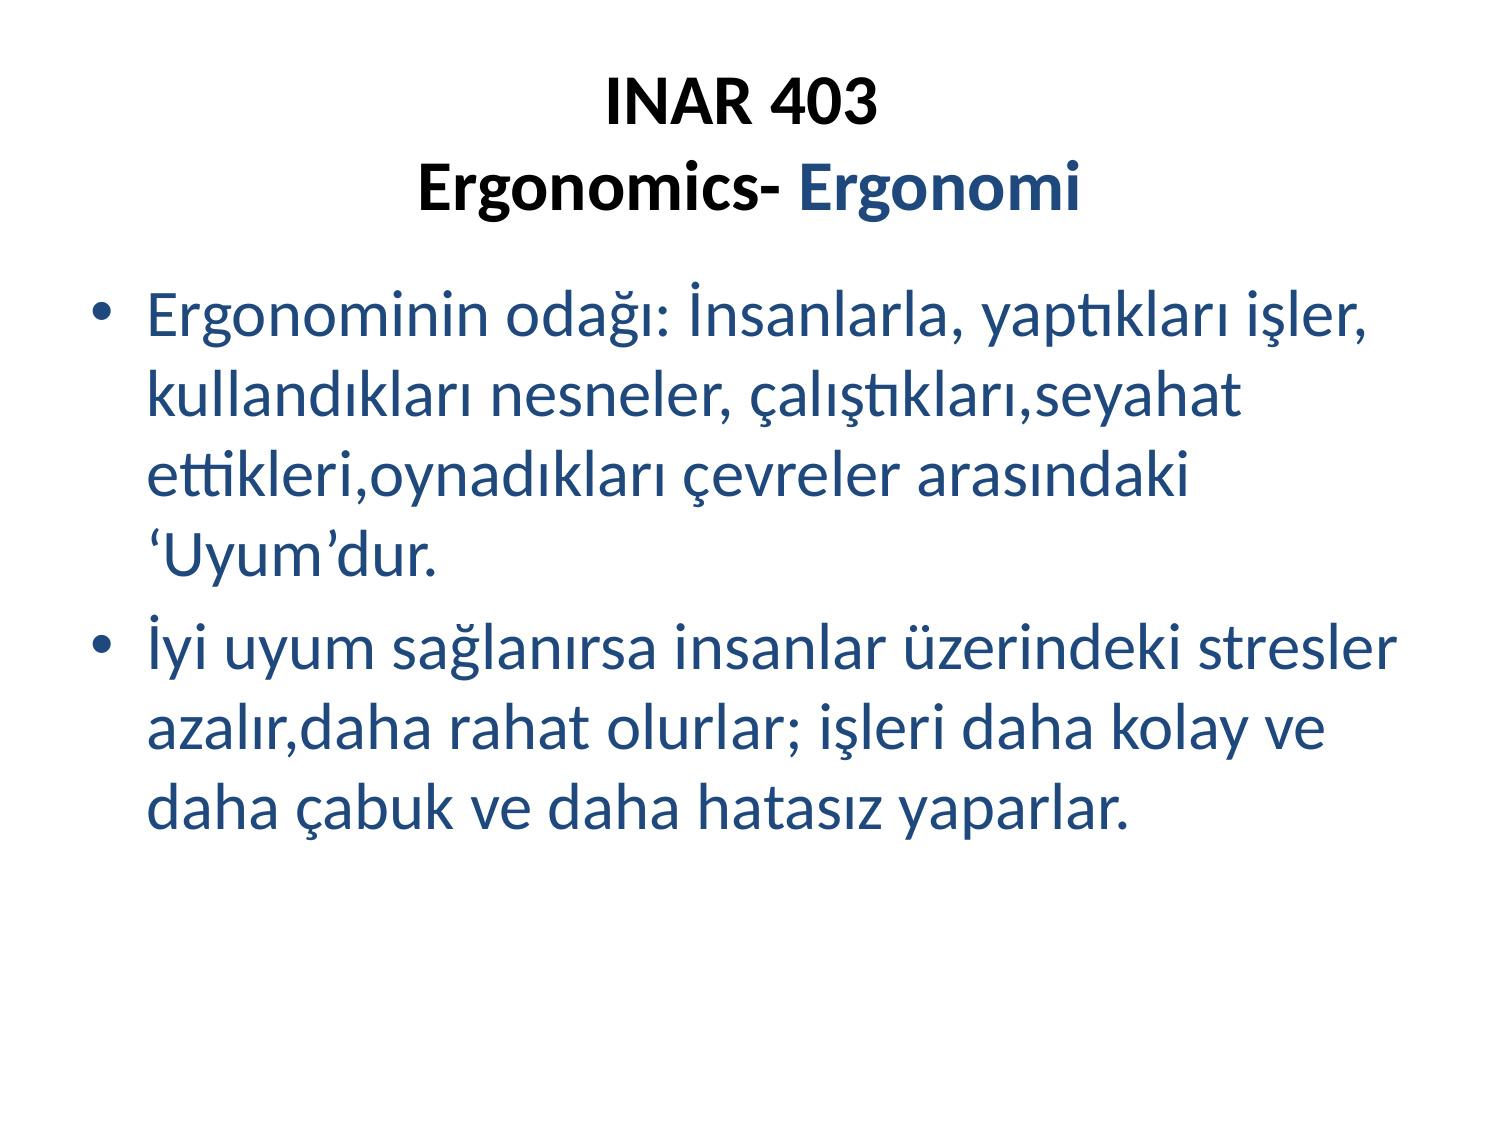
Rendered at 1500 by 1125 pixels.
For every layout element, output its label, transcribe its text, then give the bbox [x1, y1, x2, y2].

title INAR 403 Ergonomics- Ergonomi [75, 45, 1425, 233]
list Ergonominin odağı: İnsanlarla, yaptıkları işler, kullandıkları nesneler, çalıştıkları,seyahat ettikleri,oynadıkları çevreler arasındaki ‘Uyum’dur. İyi uyum sağlanırsa insanlar üzerindeki stresler azalır,daha rahat olurlar; işleri daha kolay ve daha çabuk ve daha hatasız yaparlar. [75, 262, 1425, 1005]
